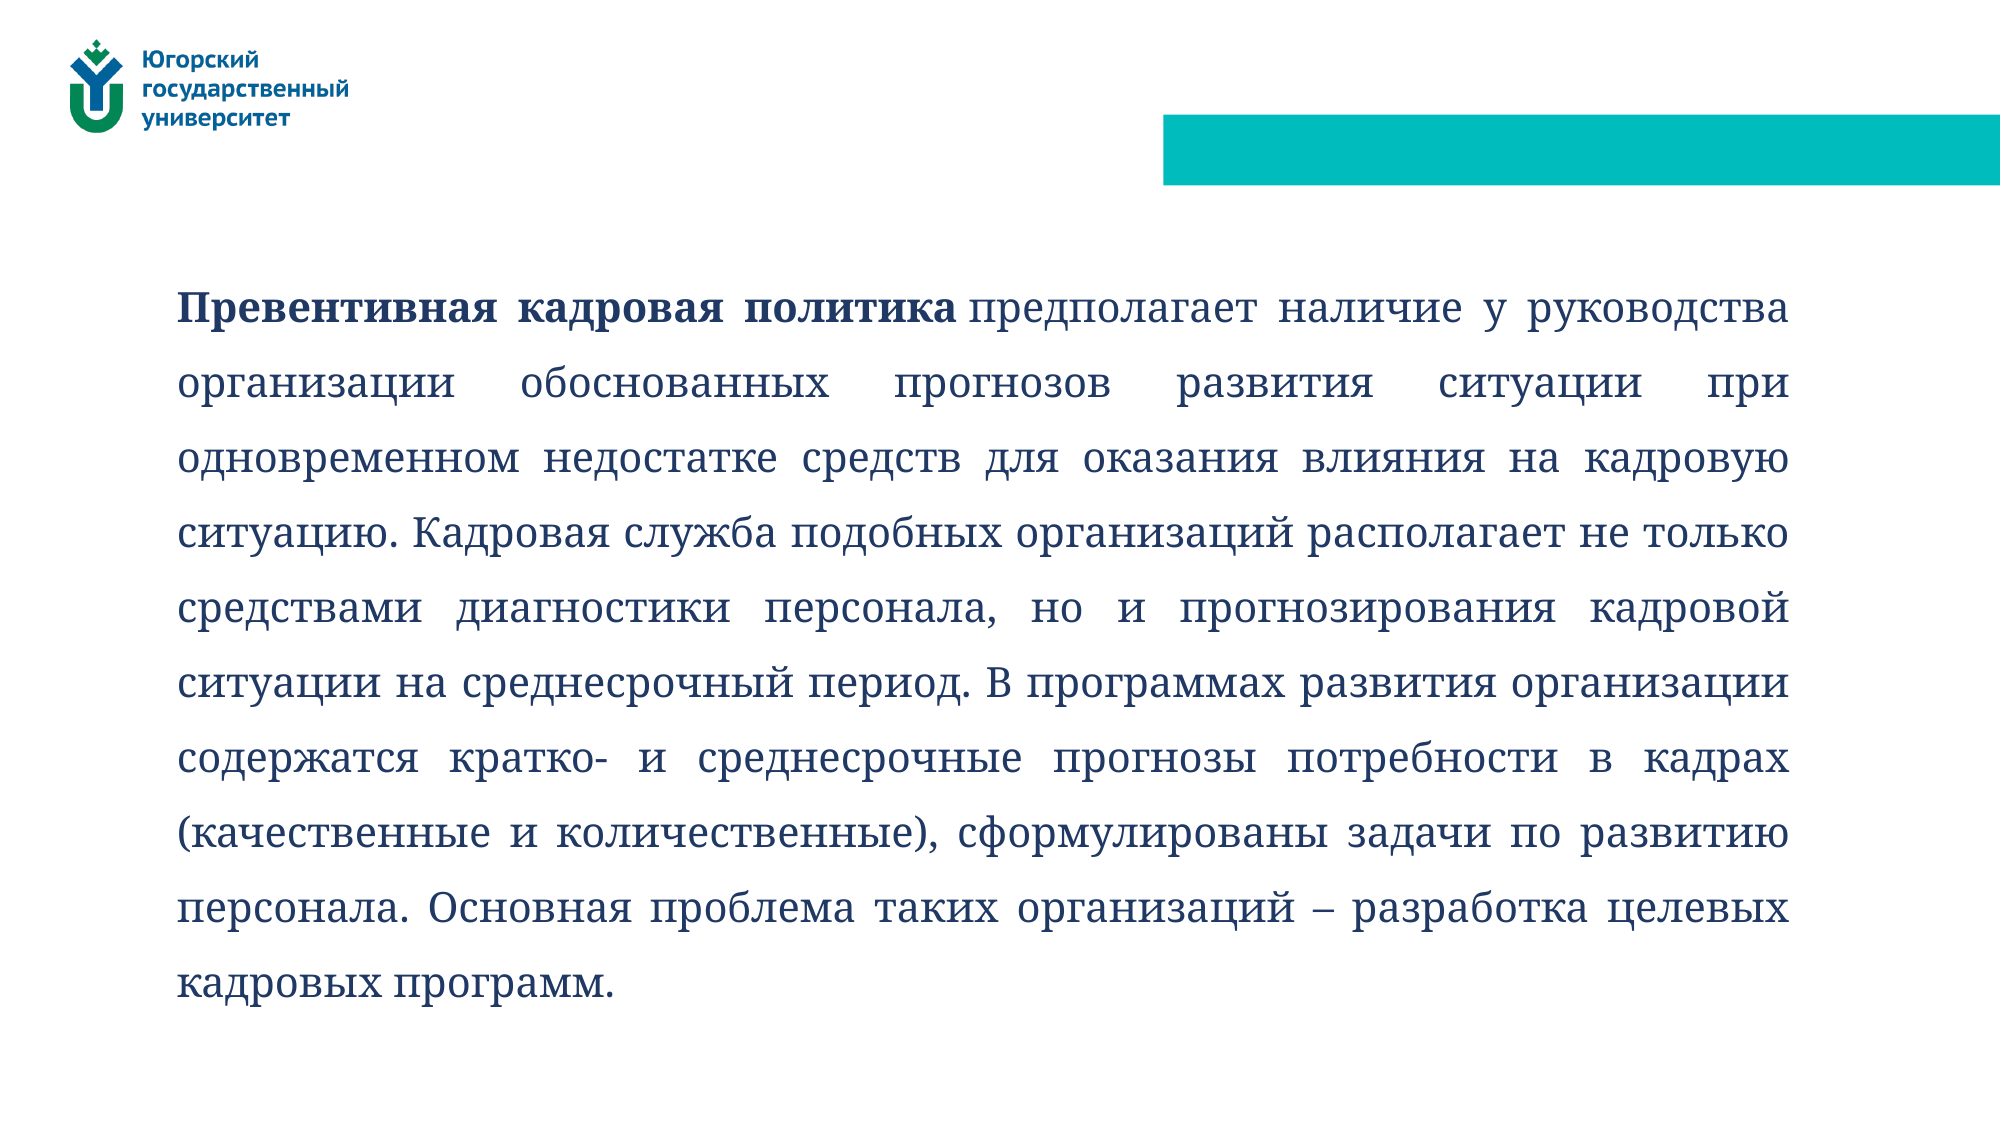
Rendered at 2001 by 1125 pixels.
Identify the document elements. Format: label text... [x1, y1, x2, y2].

text_box Превентивная кадровая политика предполагает наличие у руководства организации обоснованных прогнозов развития ситуации при одновременном недостатке средств для оказания влияния на кадровую ситуацию. Кадровая служба подобных организаций располагает не только средствами диагностики персонала, но и прогнозирования кадровой ситуации на среднесрочный период. В программах развития организации содержатся кратко- и среднесрочные прогнозы потребности в кадрах (качественные и количественные), сформулированы задачи по развитию персонала. Основная проблема таких организаций – разработка целевых кадровых программ. [162, 248, 1805, 1013]
text_box [1162, 114, 2000, 186]
picture [70, 39, 348, 133]
